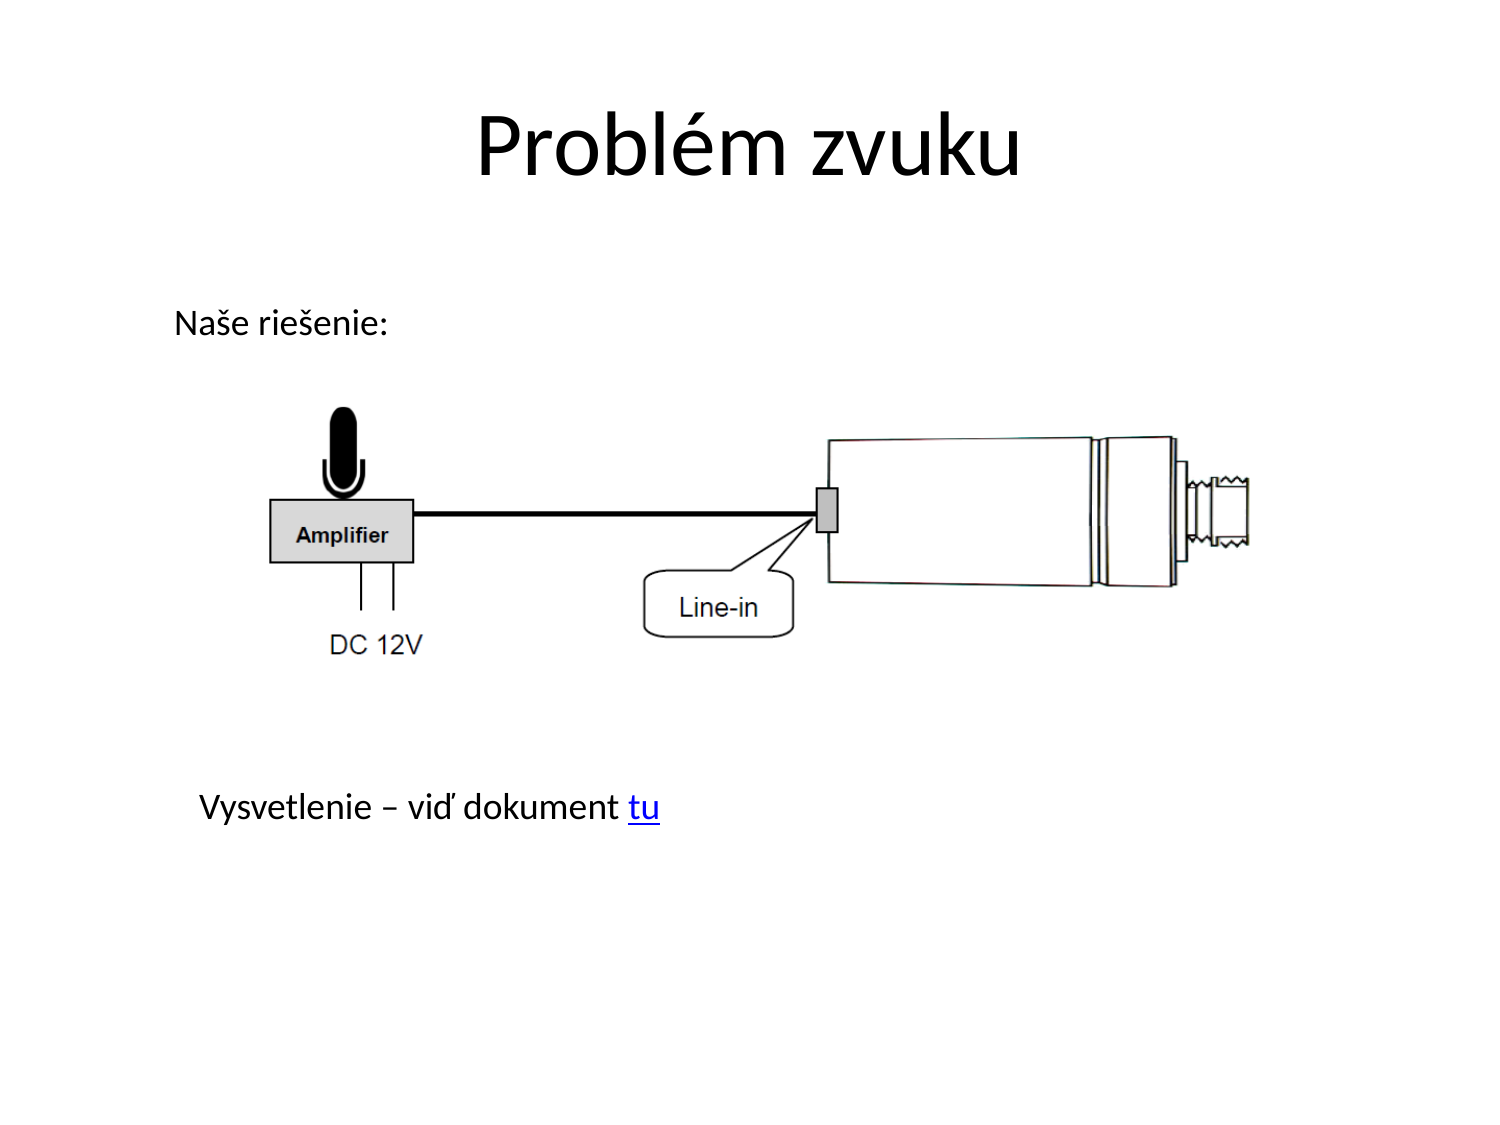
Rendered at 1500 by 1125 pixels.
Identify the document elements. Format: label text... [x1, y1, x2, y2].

text_box Naše riešenie: [159, 290, 869, 351]
text_box Vysvetlenie – viď dokument tu [184, 775, 894, 835]
title Problém zvuku [75, 45, 1425, 233]
picture [163, 385, 1337, 718]
